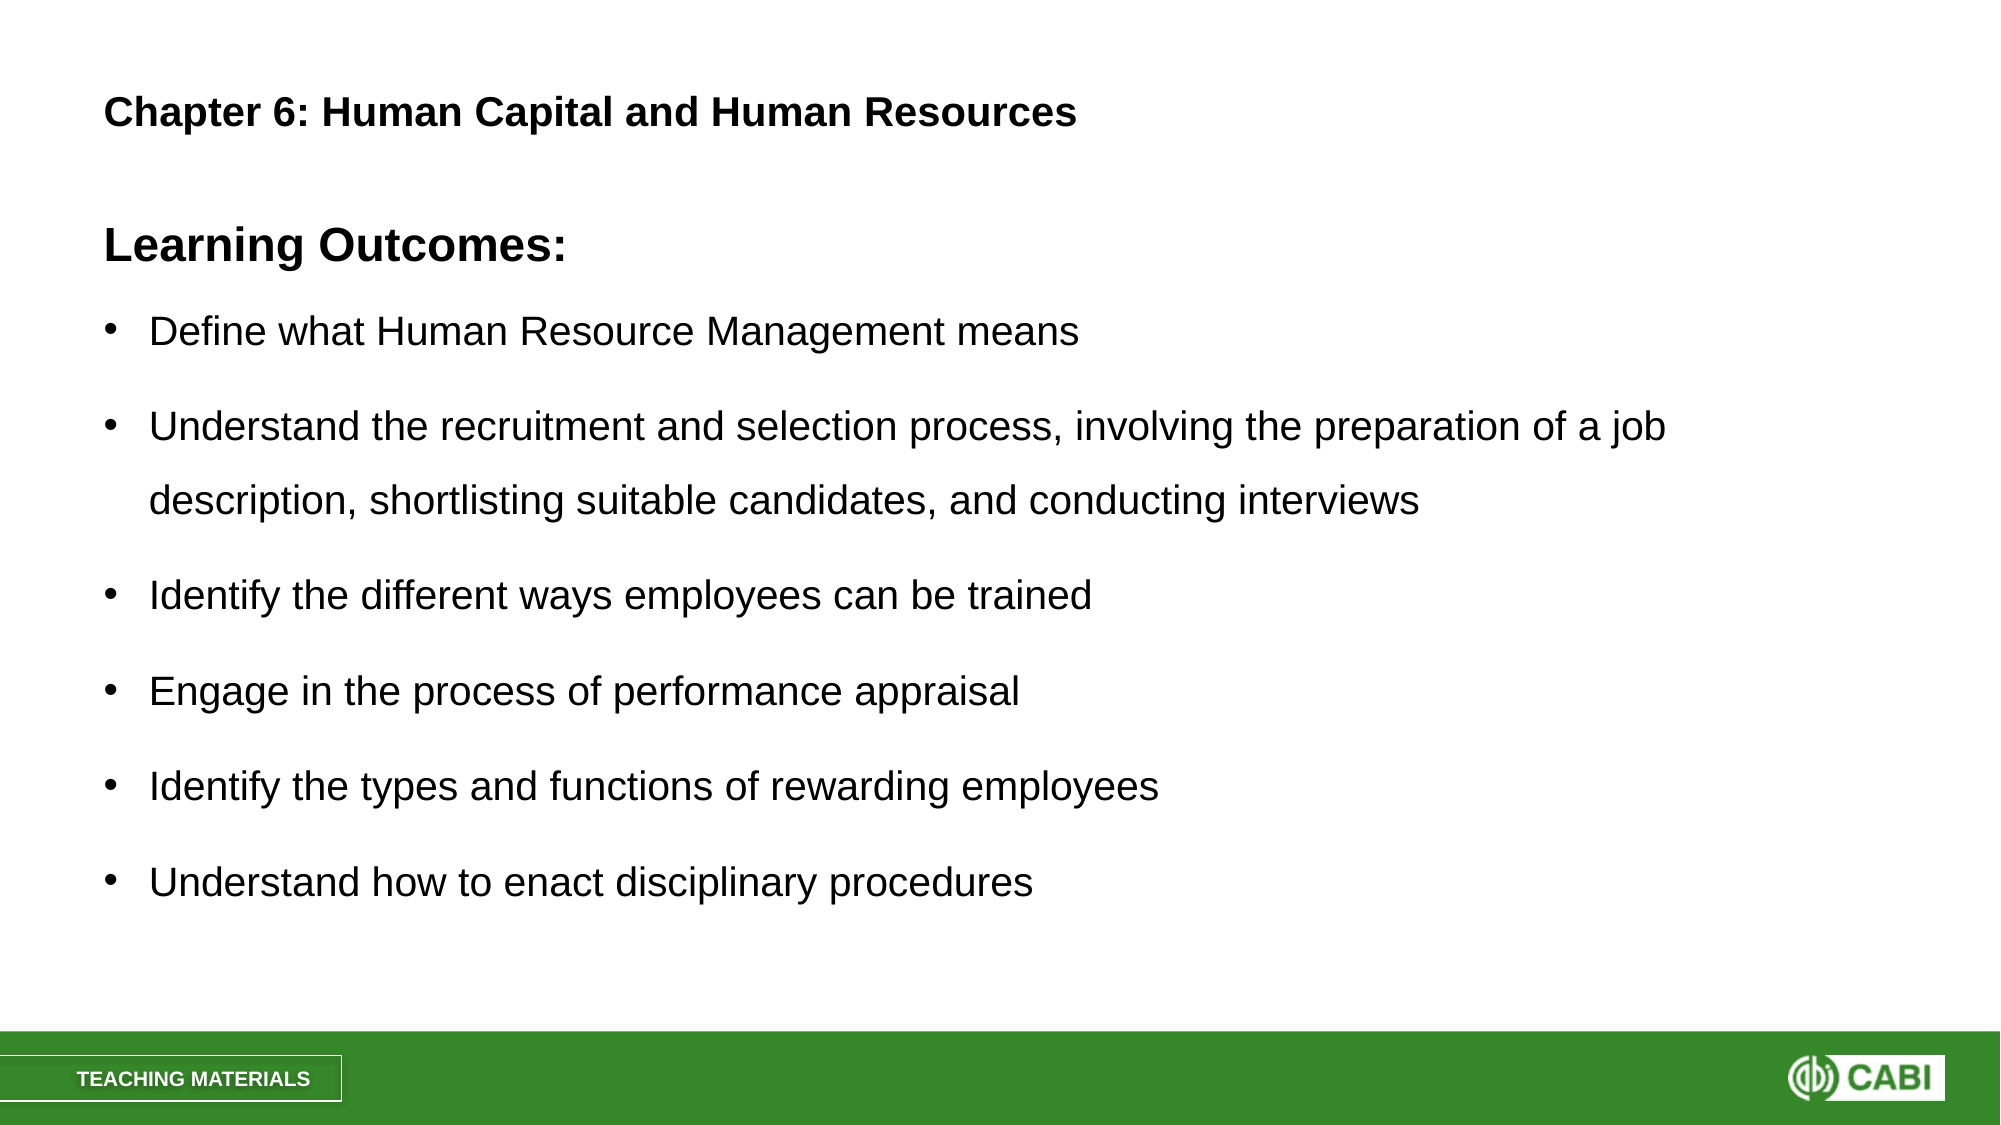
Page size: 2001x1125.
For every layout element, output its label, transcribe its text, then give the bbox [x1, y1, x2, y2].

picture [1788, 1055, 1945, 1101]
title Chapter 6: Human Capital and Human Resources [88, 76, 1835, 209]
list Learning Outcomes: Define what Human Resource Management means Understand the recruitment and selection process, involving the preparation of a job description, shortlisting suitable candidates, and conducting interviews Identify the different ways employees can be trained Engage in the process of performance appraisal Identify the types and functions of rewarding employees Understand how to enact disciplinary procedures [88, 206, 1861, 915]
